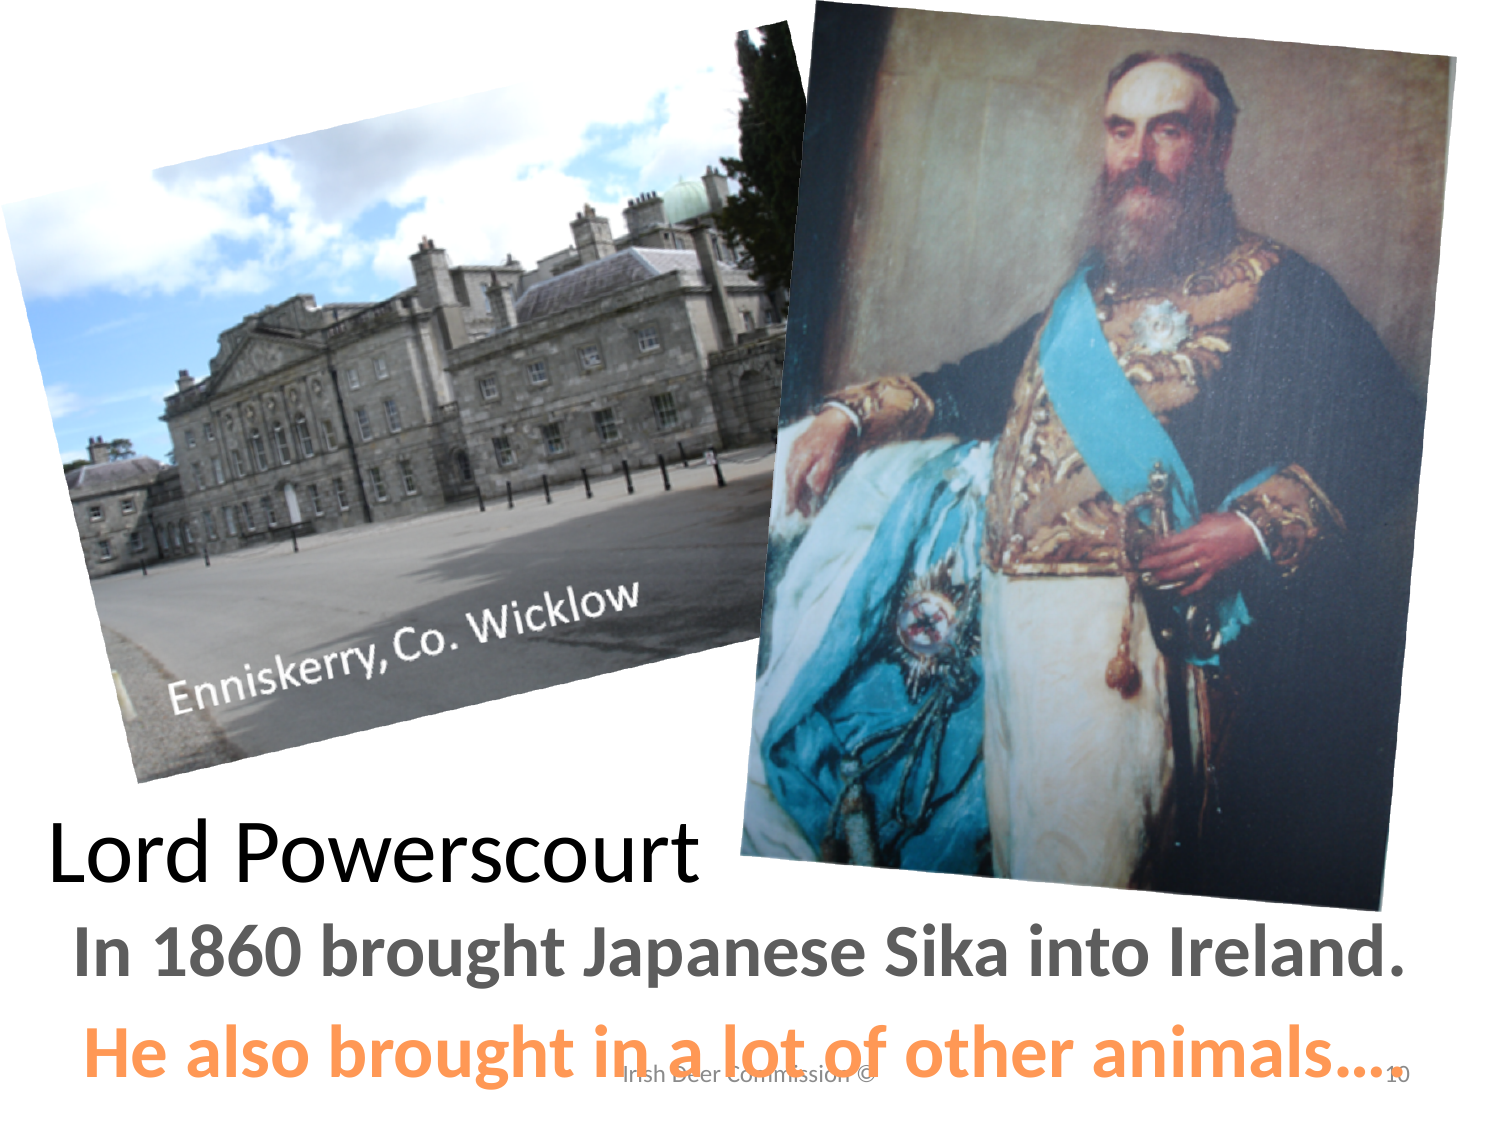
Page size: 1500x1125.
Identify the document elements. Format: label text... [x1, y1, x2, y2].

text_box He also brought in a lot of other animals…. [68, 995, 1424, 1101]
footer Irish Deer Commission © [512, 1042, 988, 1103]
picture [814, 1, 1100, 26]
title Lord Powerscourt [3, 781, 766, 910]
picture [1099, 886, 1384, 894]
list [775, 26, 1421, 886]
picture [2, 21, 788, 858]
text_box In 1860 brought Japanese Sika into Ireland. [57, 894, 1424, 999]
slide_number 10 [1074, 1042, 1425, 1103]
picture [1421, 55, 1456, 457]
